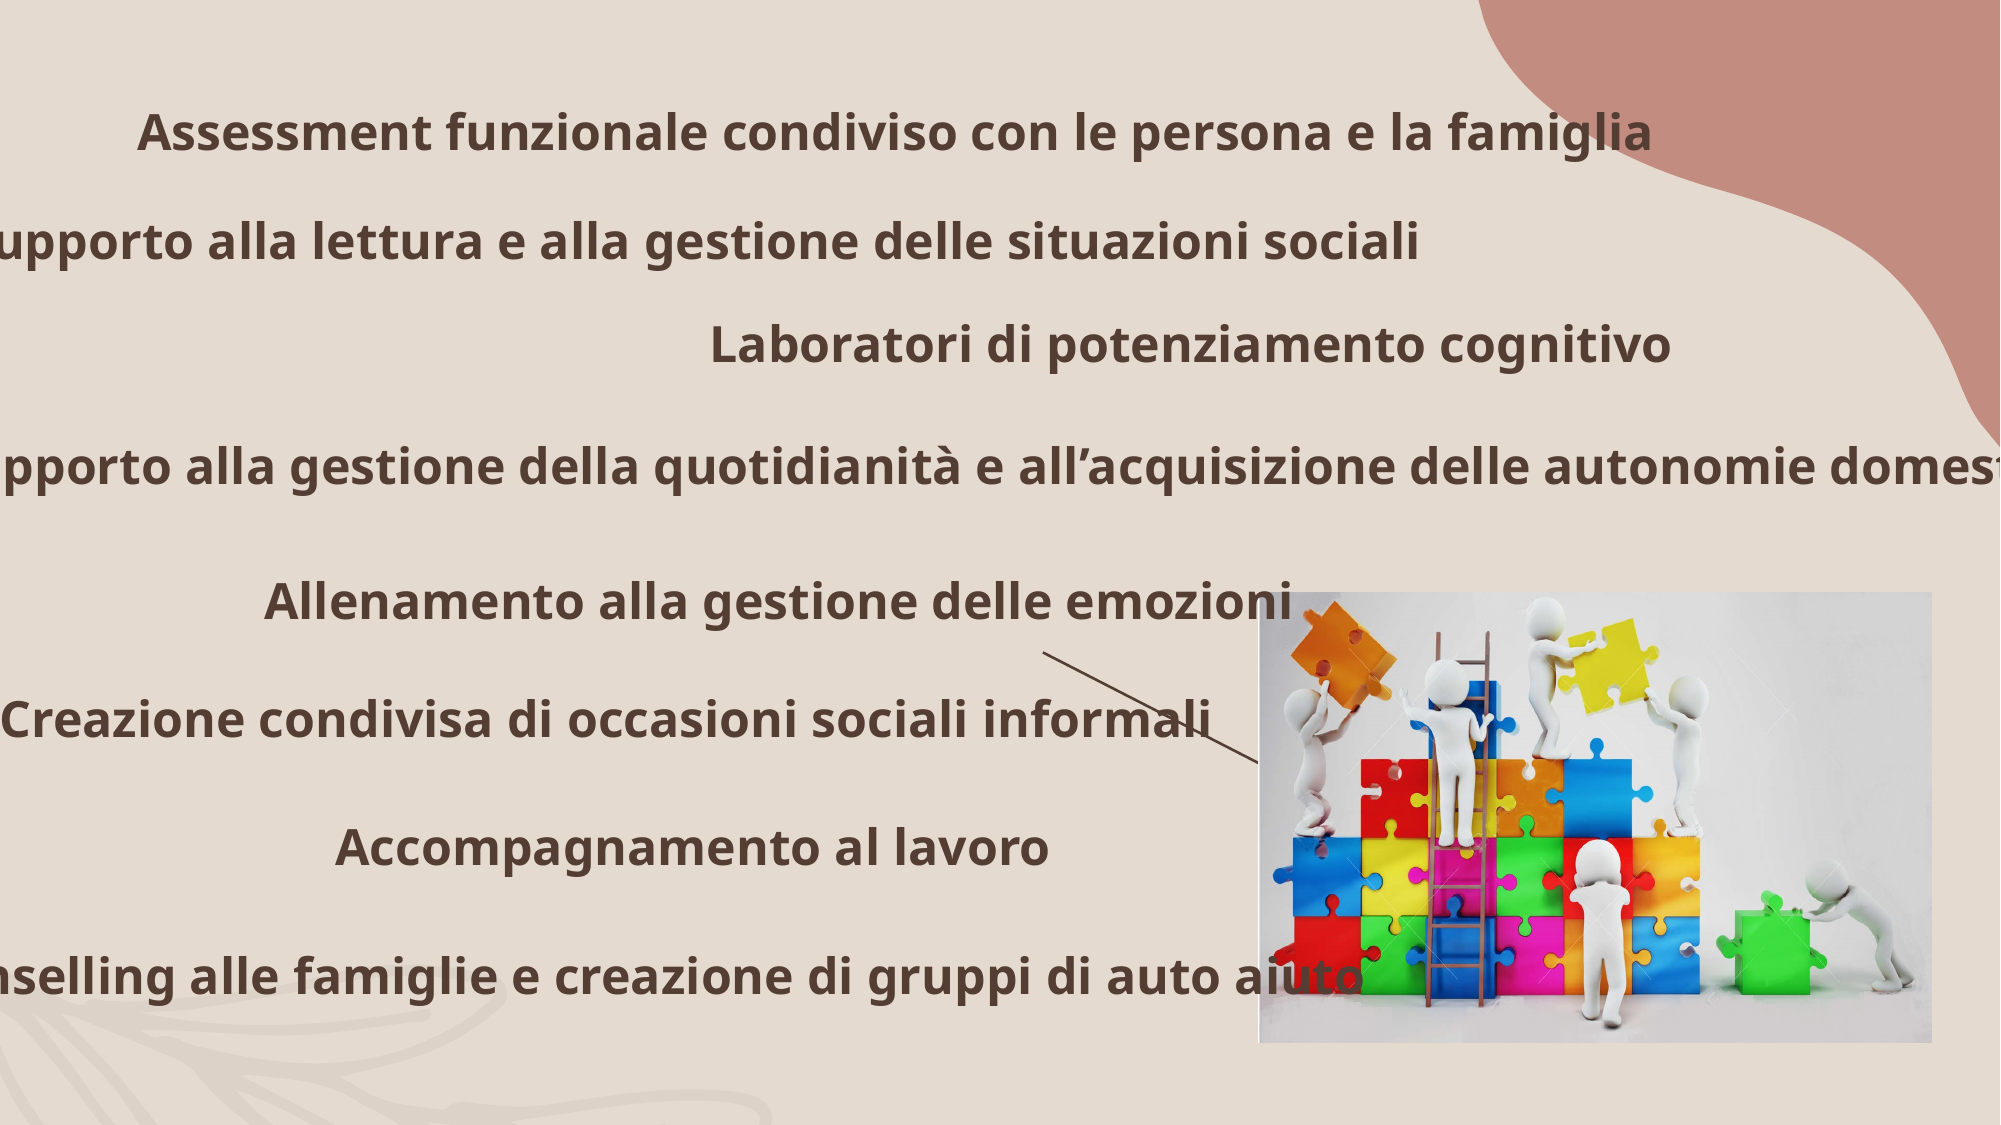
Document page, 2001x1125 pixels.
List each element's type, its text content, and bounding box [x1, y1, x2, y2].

text_box Creazione condivisa di occasioni sociali informali [0, 680, 1229, 756]
picture [1258, 592, 1932, 1043]
text_box Allenamento alla gestione delle emozioni [249, 561, 1309, 637]
text_box Assessment funzionale condiviso con le persona e la famiglia [122, 93, 1670, 168]
text_box Accompagnamento al lavoro [320, 808, 1066, 884]
text_box Laboratori di potenziamento cognitivo [694, 305, 1688, 381]
text_box Supporto alla gestione della quotidianità e all’acquisizione delle autonomie domestiche [0, 427, 2000, 502]
text_box Counselling alle famiglie e creazione di gruppi di auto aiuto [0, 936, 1258, 1012]
text_box Supporto alla lettura e alla gestione delle situazioni sociali [0, 201, 1437, 277]
